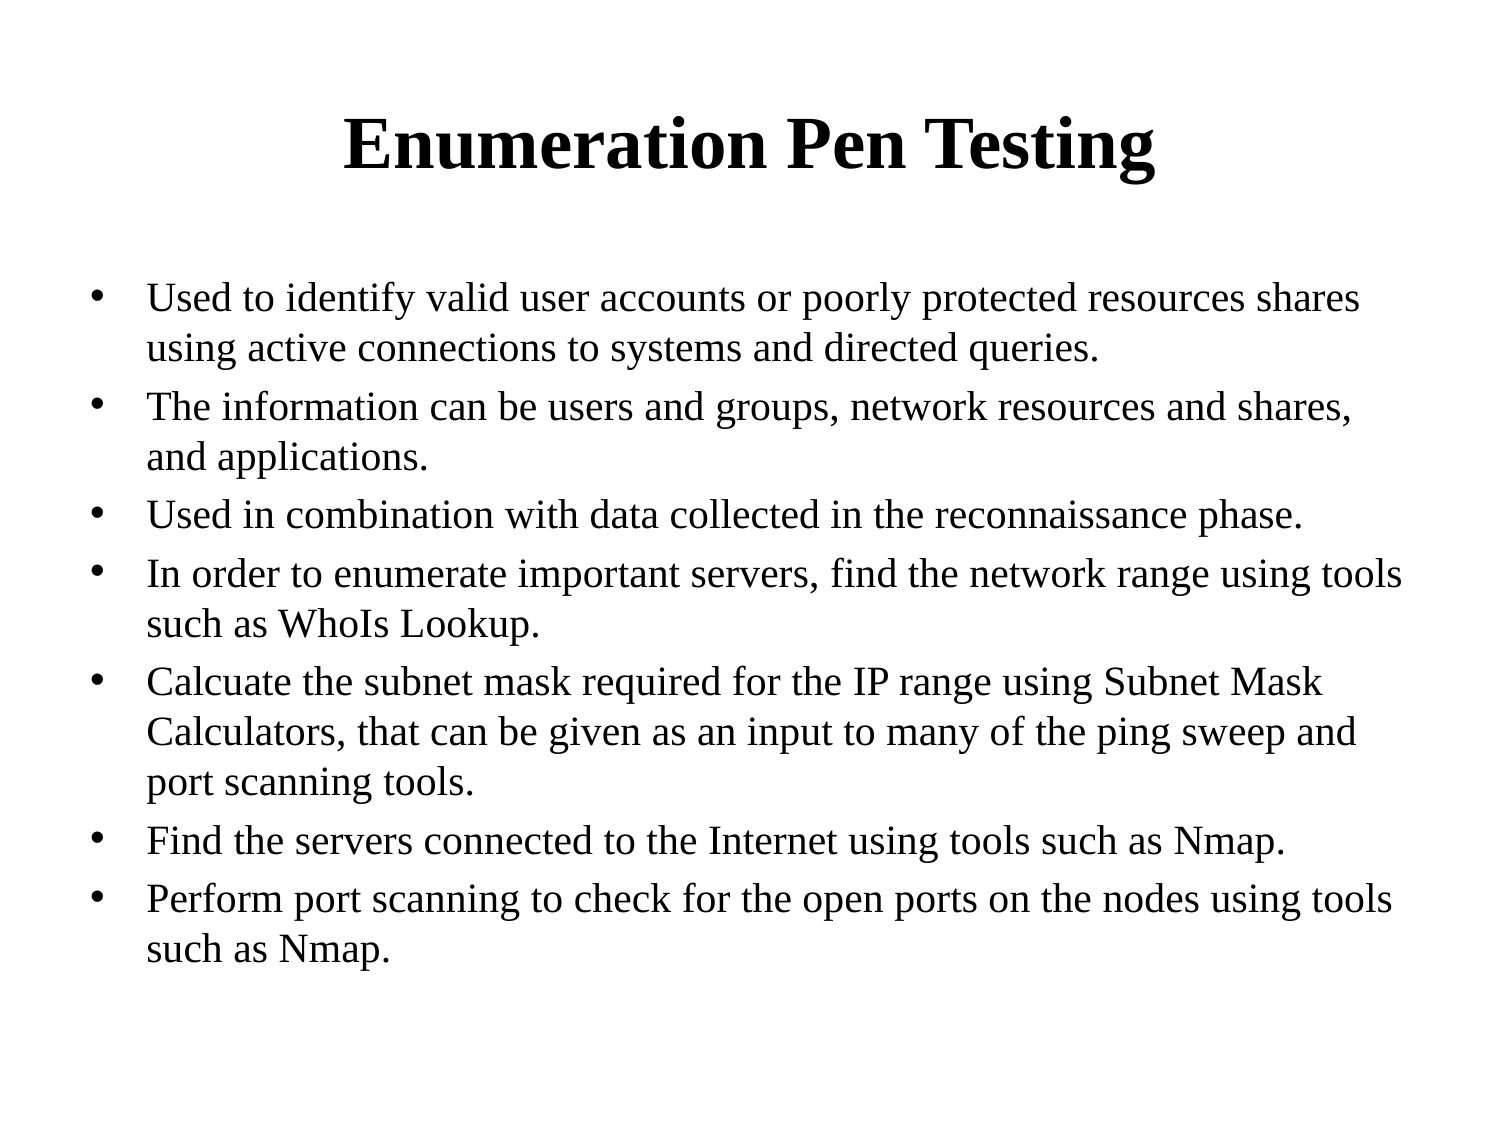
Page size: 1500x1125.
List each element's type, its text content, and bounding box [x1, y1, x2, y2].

title Enumeration Pen Testing [75, 45, 1425, 233]
list Used to identify valid user accounts or poorly protected resources shares using active connections to systems and directed queries. The information can be users and groups, network resources and shares, and applications. Used in combination with data collected in the reconnaissance phase. In order to enumerate important servers, find the network range using tools such as WhoIs Lookup. Calcuate the subnet mask required for the IP range using Subnet Mask Calculators, that can be given as an input to many of the ping sweep and port scanning tools. Find the servers connected to the Internet using tools such as Nmap. Perform port scanning to check for the open ports on the nodes using tools such as Nmap. [75, 262, 1425, 1005]
